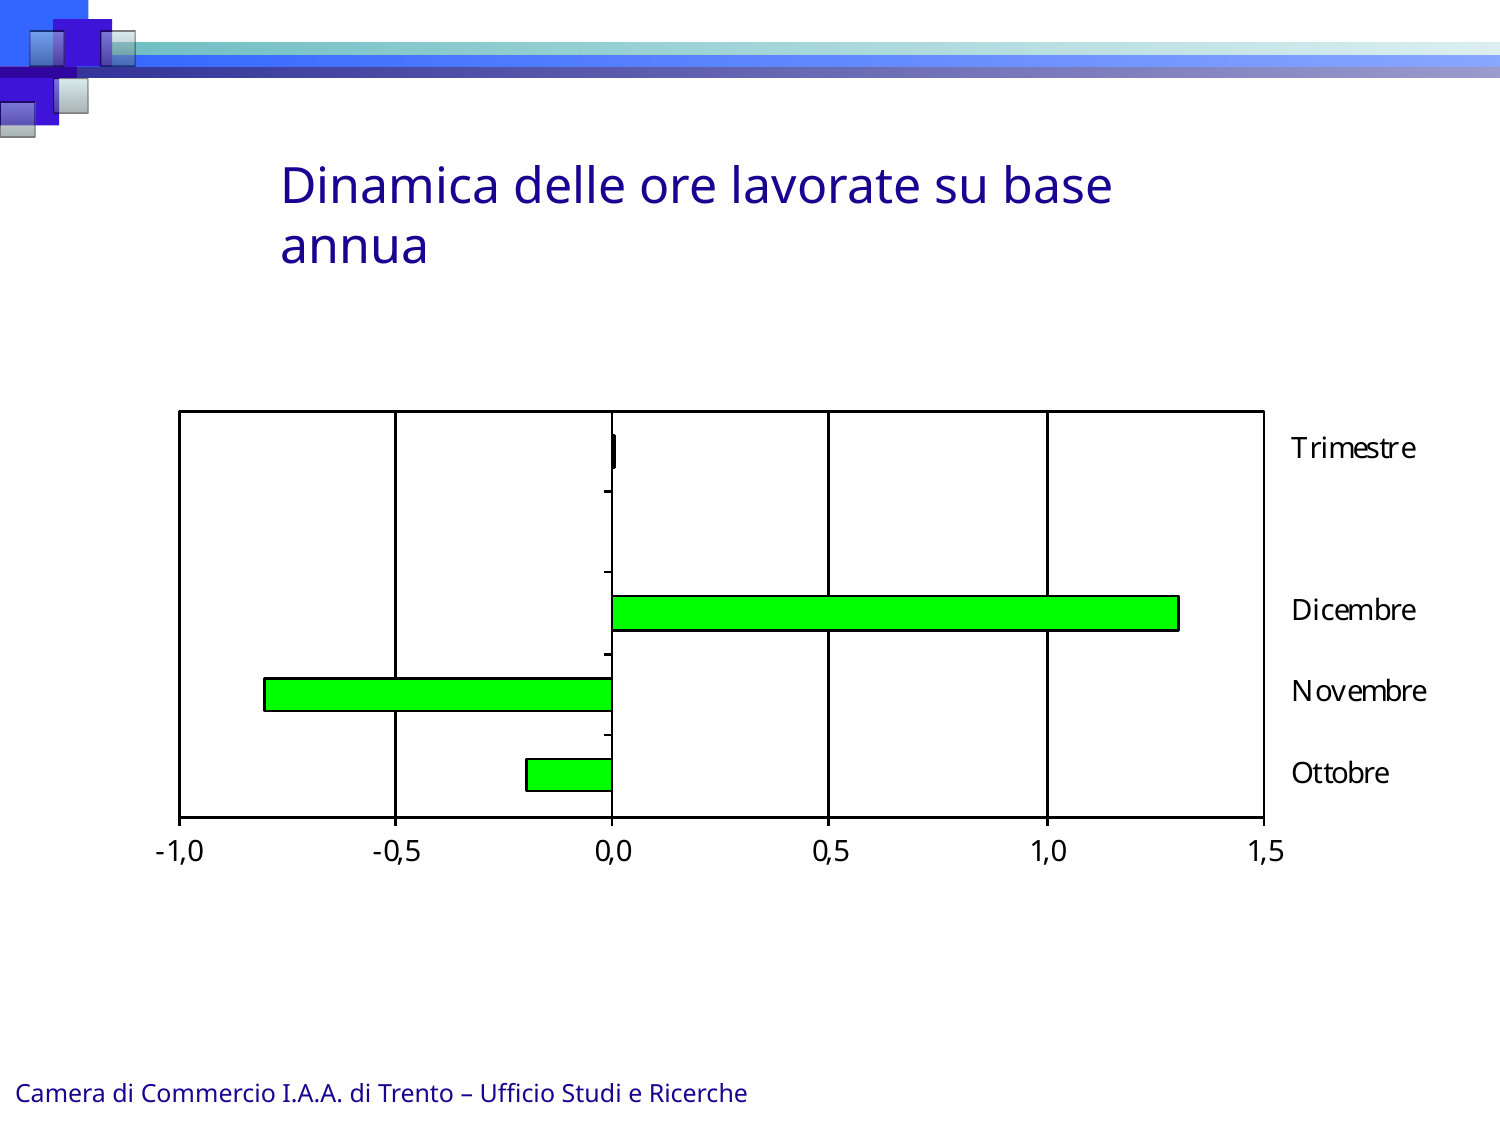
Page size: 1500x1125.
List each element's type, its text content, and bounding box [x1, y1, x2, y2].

slide_number Camera di Commercio I.A.A. di Trento – Ufficio Studi e Ricerche [0, 1070, 774, 1125]
text_box [230, 55, 238, 66]
text_box [173, 55, 177, 66]
text_box Dinamica delle ore lavorate su base annua [265, 145, 1235, 336]
picture [100, 337, 1472, 929]
